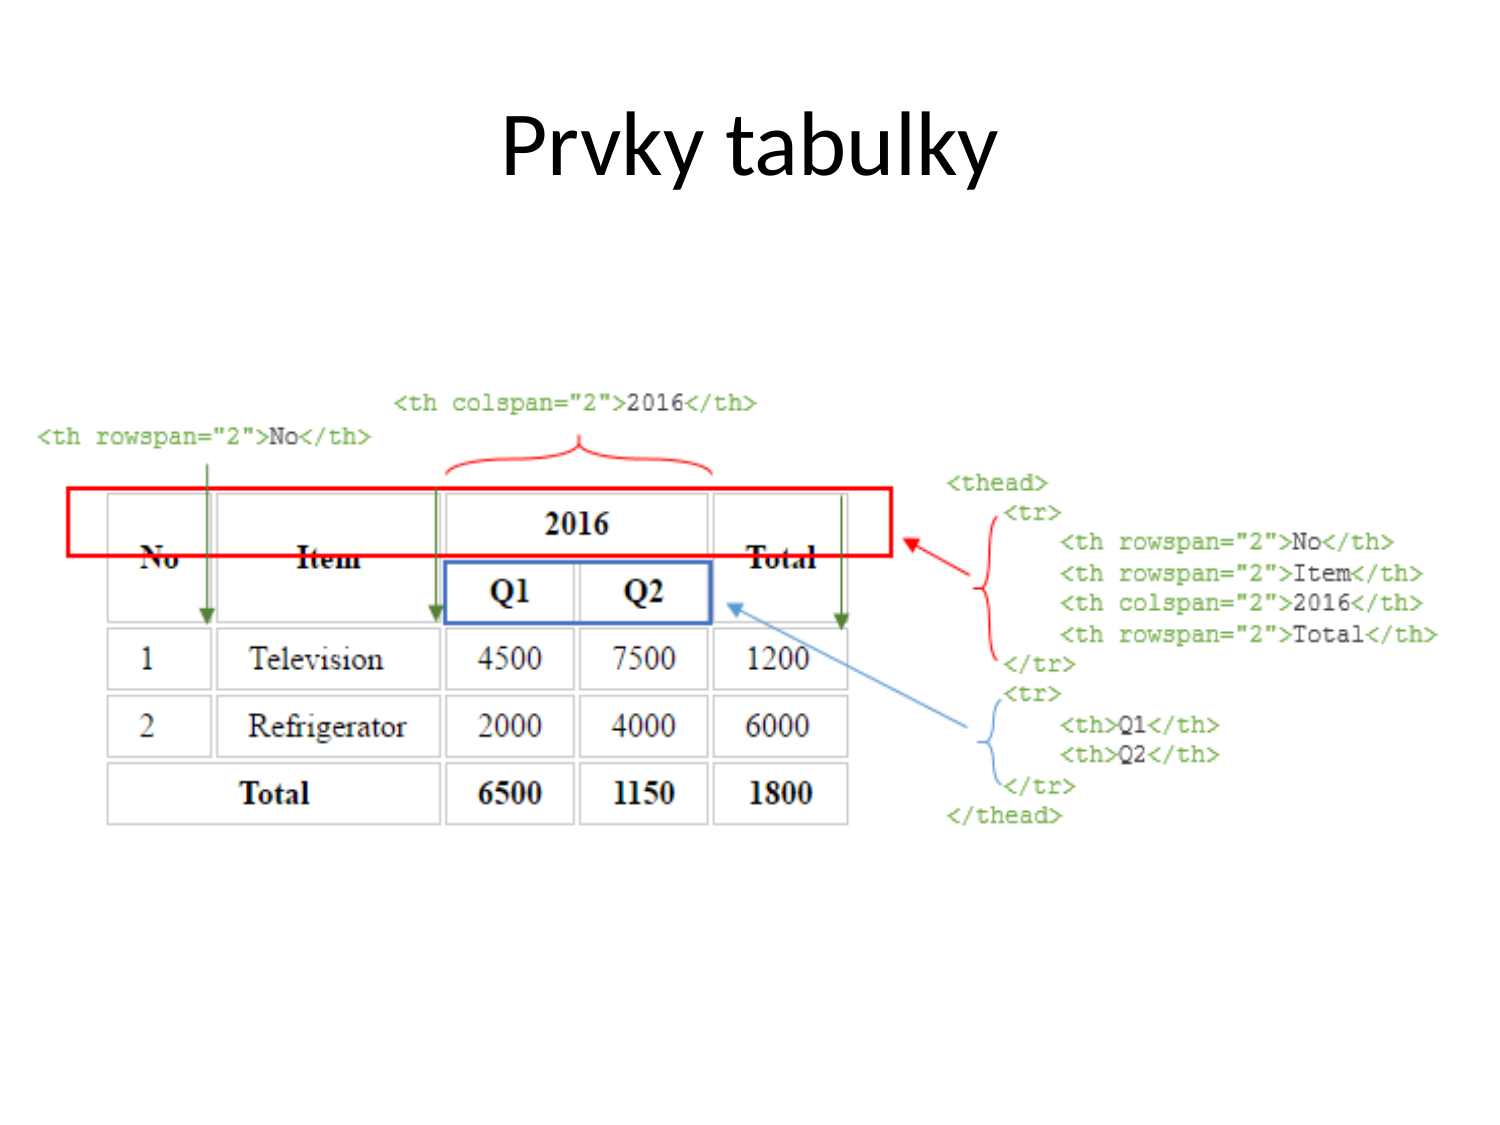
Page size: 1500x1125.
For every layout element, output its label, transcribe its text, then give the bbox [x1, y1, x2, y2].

title Prvky tabulky [75, 45, 1425, 233]
picture [19, 369, 1448, 870]
